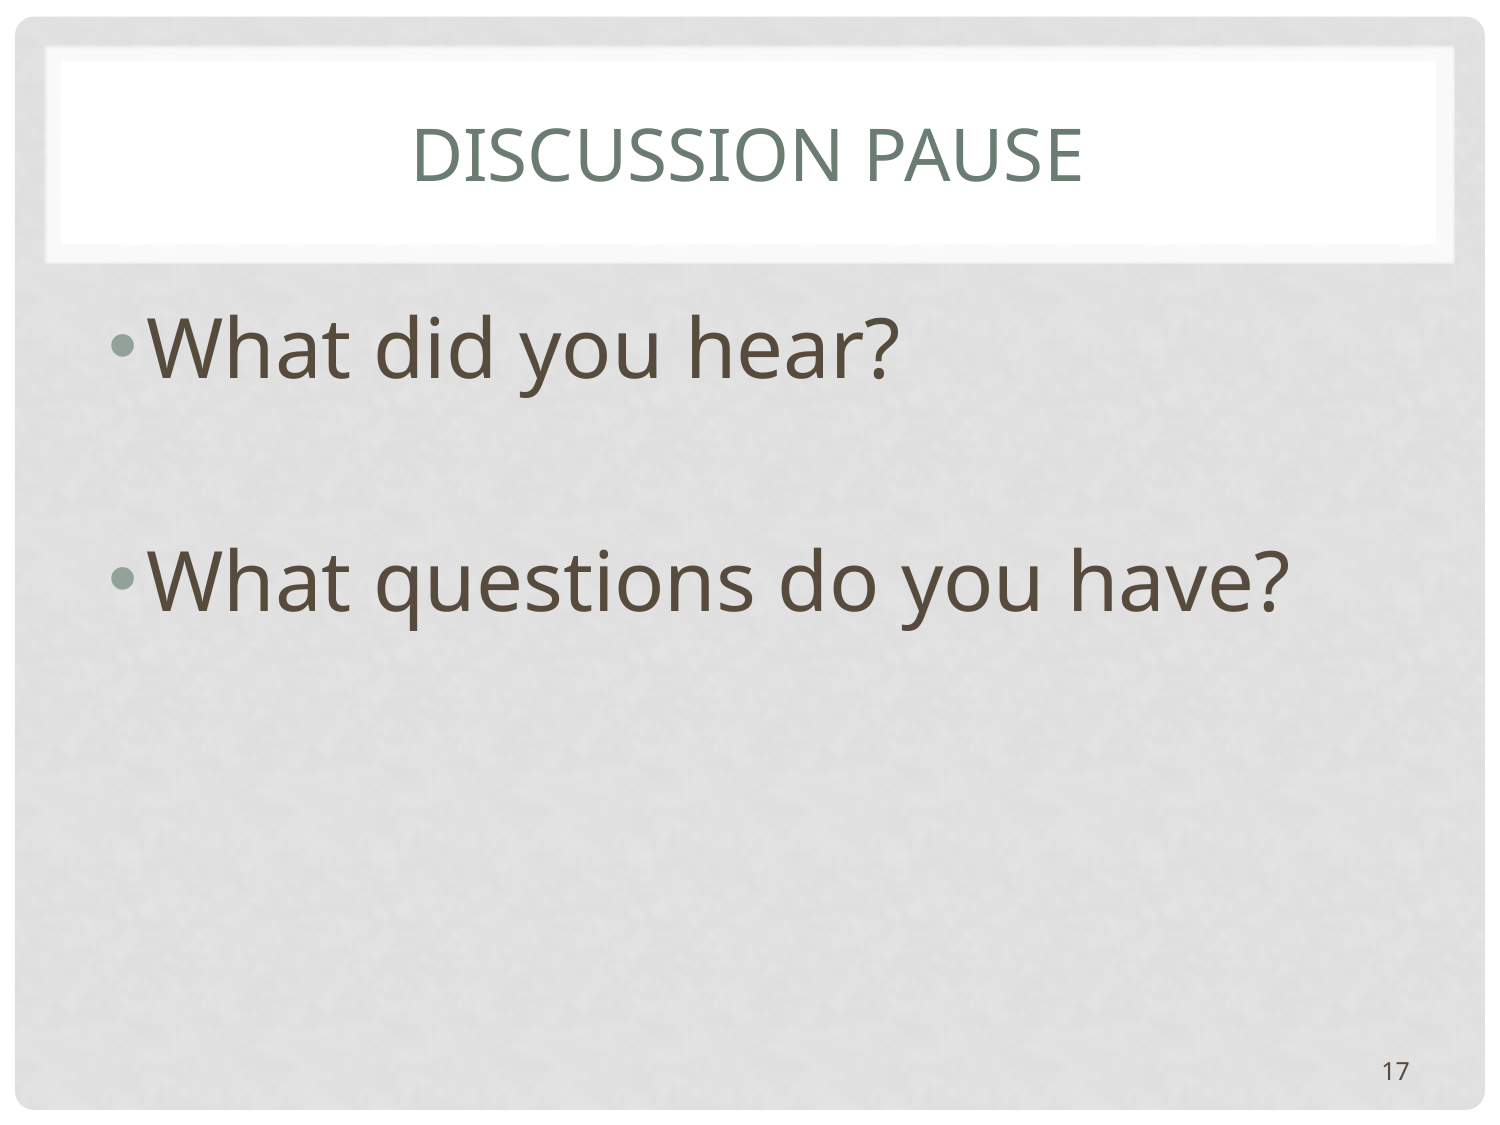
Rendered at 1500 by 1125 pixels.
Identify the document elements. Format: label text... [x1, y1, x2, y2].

list What did you hear? What questions do you have? [75, 287, 1425, 1005]
slide_number 17 [1074, 1042, 1425, 1103]
title Discussion Pause [69, 66, 1425, 238]
